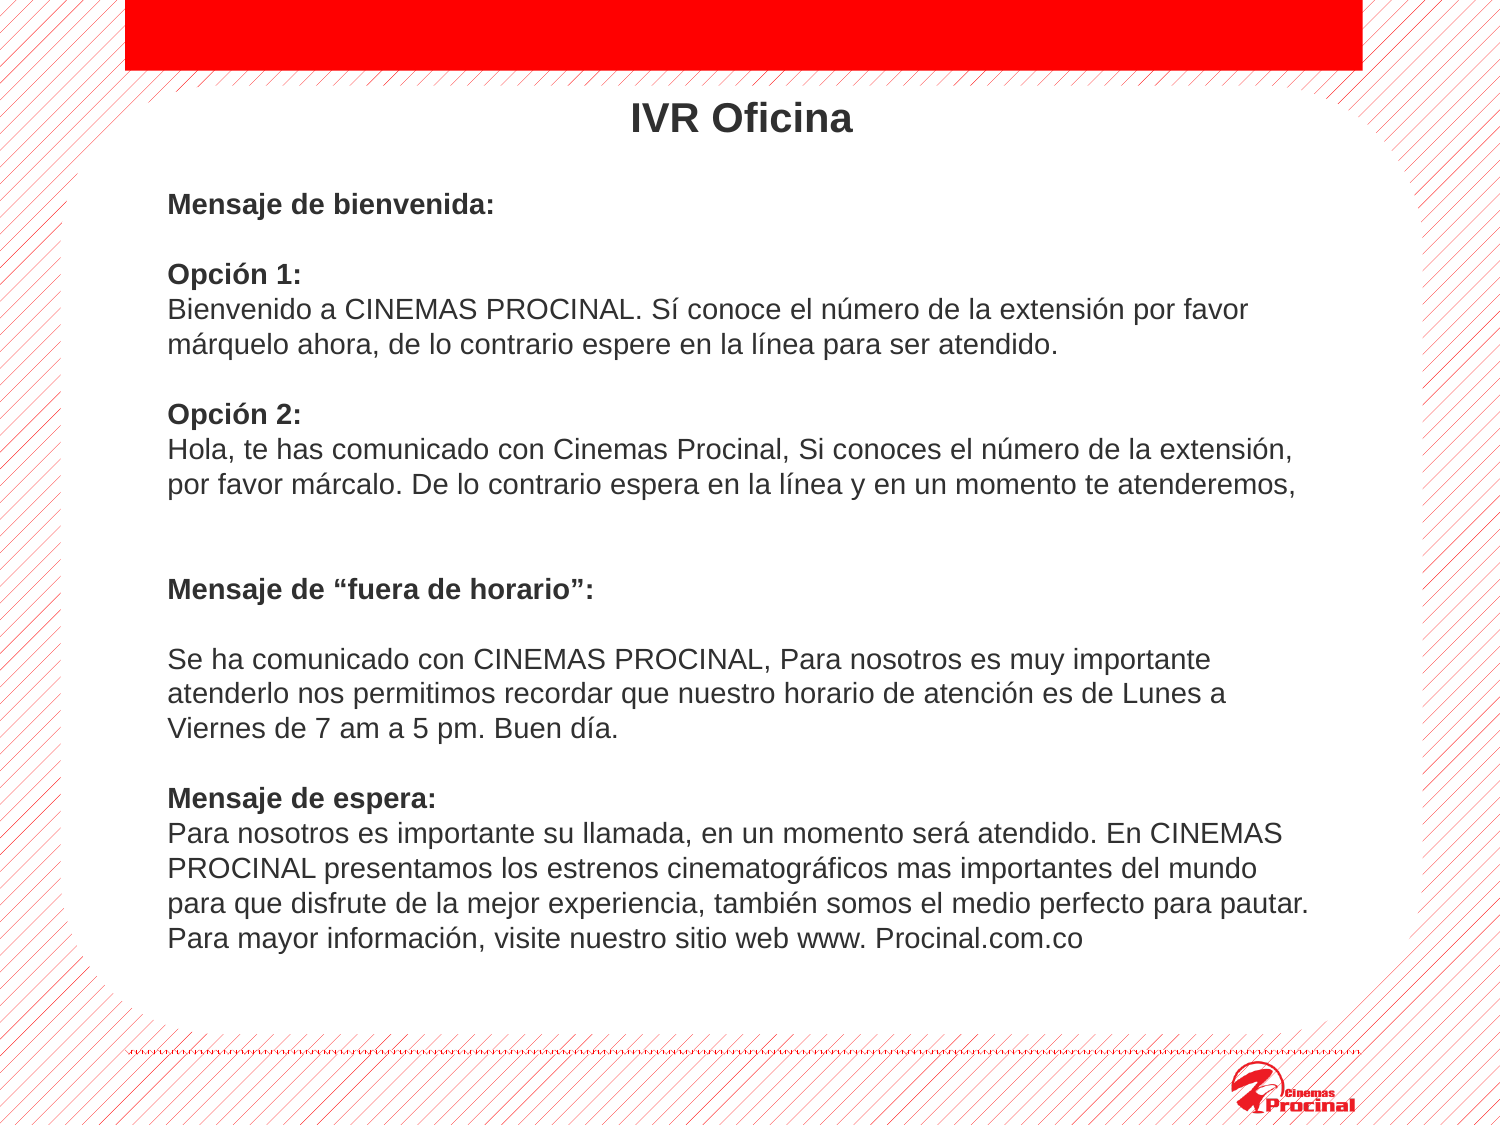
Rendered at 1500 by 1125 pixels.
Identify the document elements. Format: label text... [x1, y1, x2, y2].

text_box IVR Oficina [131, 83, 1352, 148]
text_box Mensaje de bienvenida: Opción 1: Bienvenido a CINEMAS PROCINAL. Sí conoce el número de la extensión por favor márquelo ahora, de lo contrario espere en la línea para ser atendido. Opción 2: Hola, te has comunicado con Cinemas Procinal, Si conoces el número de la extensión, por favor márcalo. De lo contrario espera en la línea y en un momento te atenderemos, Mensaje de “fuera de horario”: Se ha comunicado con CINEMAS PROCINAL, Para nosotros es muy importante atenderlo nos permitimos recordar que nuestro horario de atención es de Lunes a Viernes de 7 am a 5 pm. Buen día. Mensaje de espera: Para nosotros es importante su llamada, en un momento será atendido. En CINEMAS PROCINAL presentamos los estrenos cinematográficos mas importantes del mundo para que disfrute de la mejor experiencia, también somos el medio perfecto para pautar. Para mayor información, visite nuestro sitio web www. Procinal.com.co [152, 178, 1338, 962]
text_box . [60, 112, 1423, 1035]
picture [1227, 1058, 1363, 1118]
